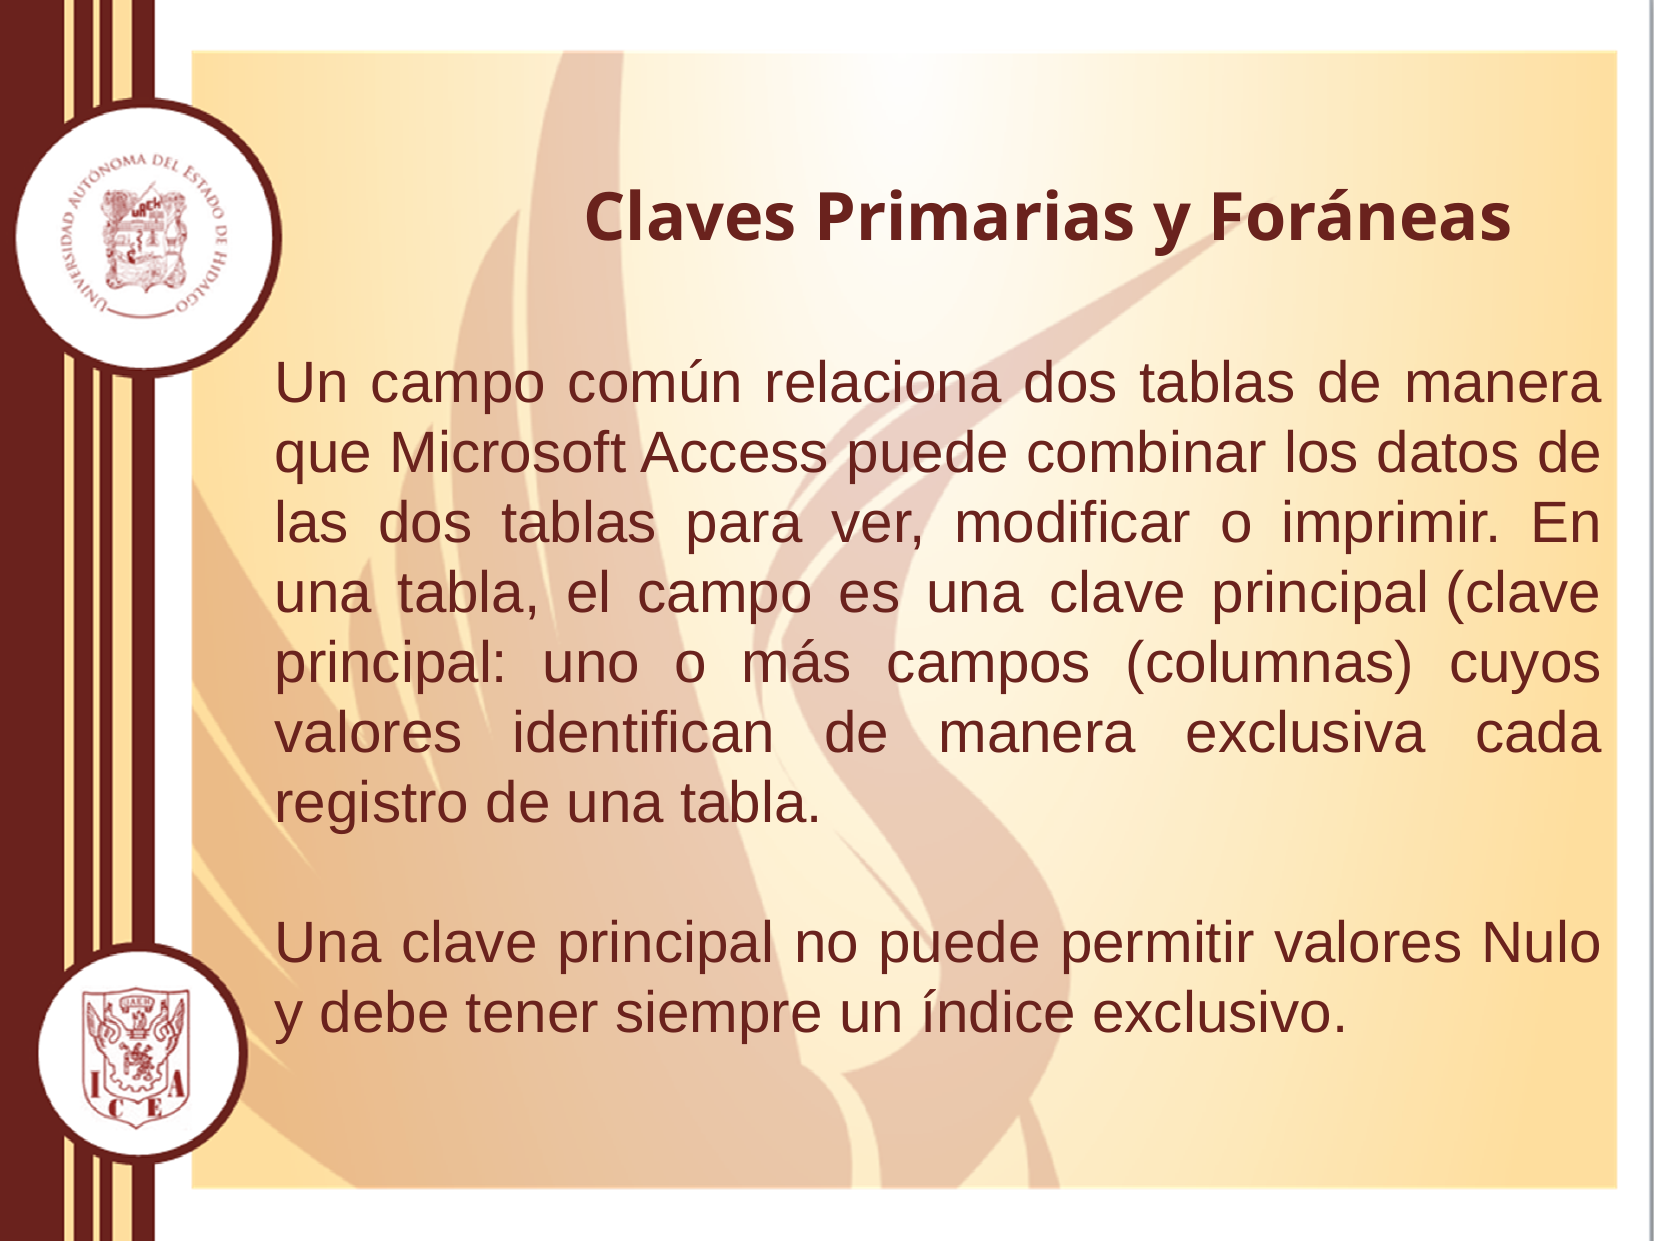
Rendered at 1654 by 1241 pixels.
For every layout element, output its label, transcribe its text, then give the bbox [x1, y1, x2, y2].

picture [0, 0, 1654, 1241]
text_box Un campo común relaciona dos tablas de manera que Microsoft Access puede combinar los datos de las dos tablas para ver, modificar o imprimir. En una tabla, el campo es una clave principal (clave principal: uno o más campos (columnas) cuyos valores identifican de manera exclusiva cada registro de una tabla. Una clave principal no puede permitir valores Nulo y debe tener siempre un índice exclusivo. [259, 336, 1619, 1122]
title Claves Primarias y Foráneas [124, 101, 1530, 326]
